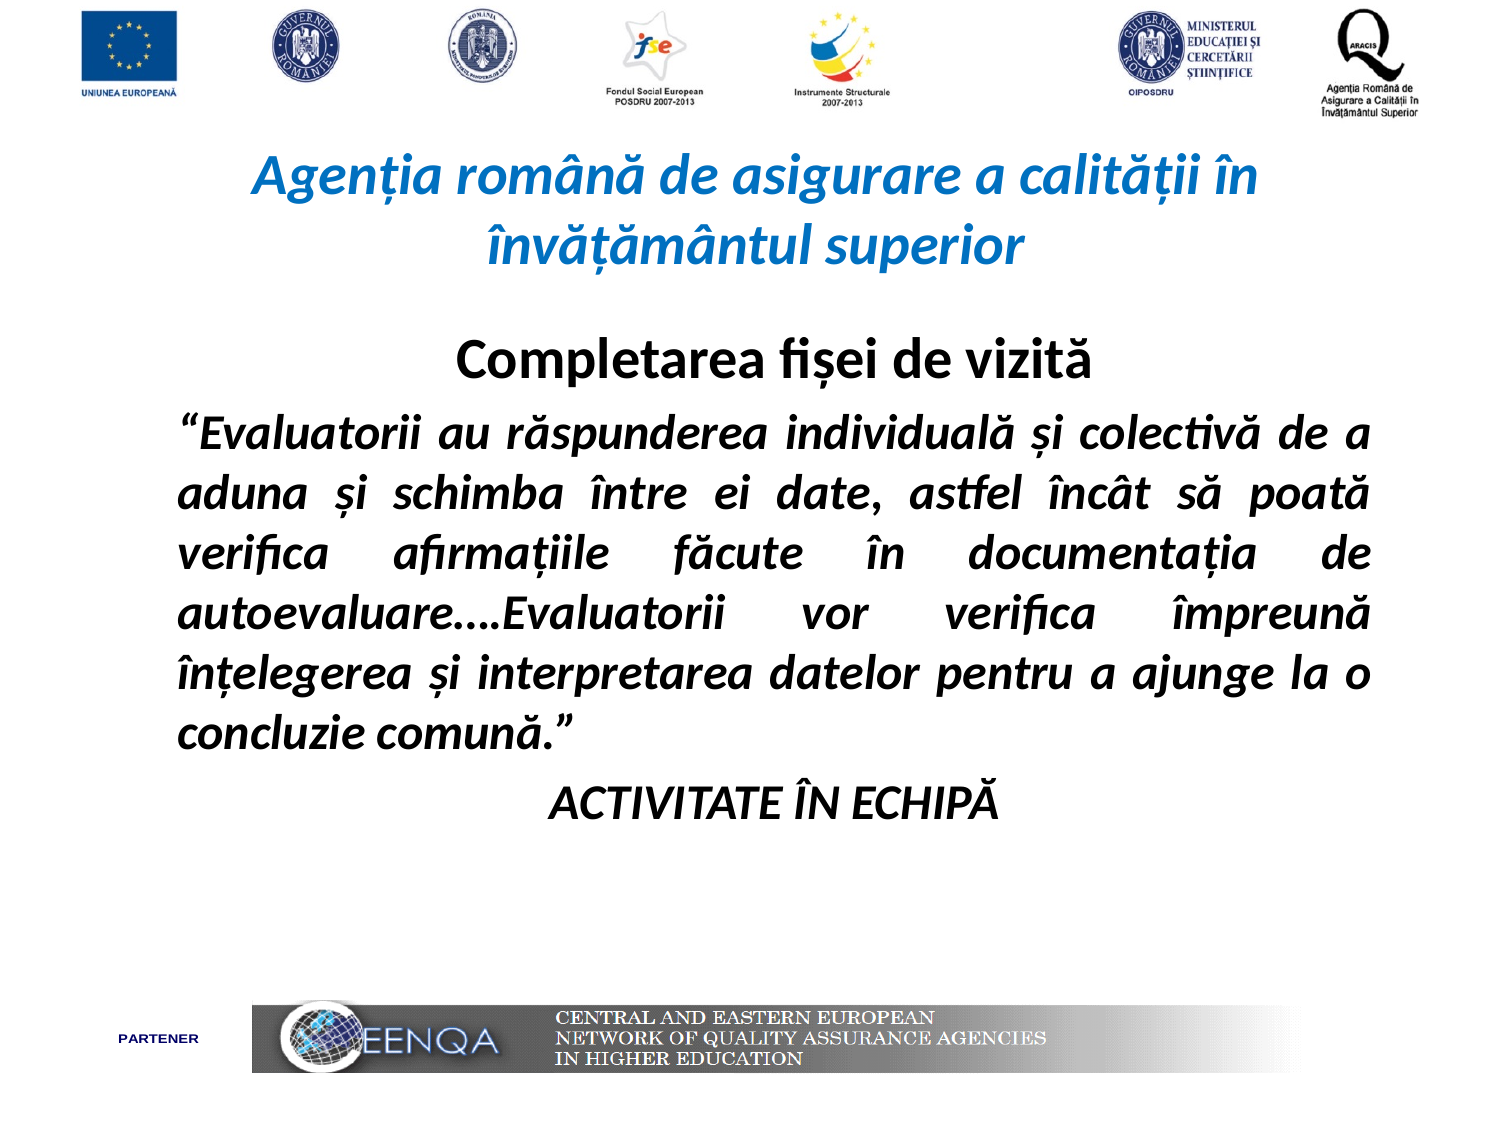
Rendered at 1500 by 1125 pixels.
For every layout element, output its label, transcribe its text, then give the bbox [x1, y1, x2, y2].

picture [87, 1000, 1438, 1101]
title Agenţia română de asigurare a calităţii în învăţământul superior [74, 150, 1438, 288]
picture [0, 0, 1500, 141]
subtitle Completarea fișei de vizită “Evaluatorii au răspunderea individuală și colectivă de a aduna și schimba între ei date, astfel încât să poată verifica afirmațiile făcute în documentația de autoevaluare….Evaluatorii vor verifica împreună înțelegerea și interpretarea datelor pentru a ajunge la o concluzie comună.” ACTIVITATE ÎN ECHIPĂ [162, 312, 1388, 926]
